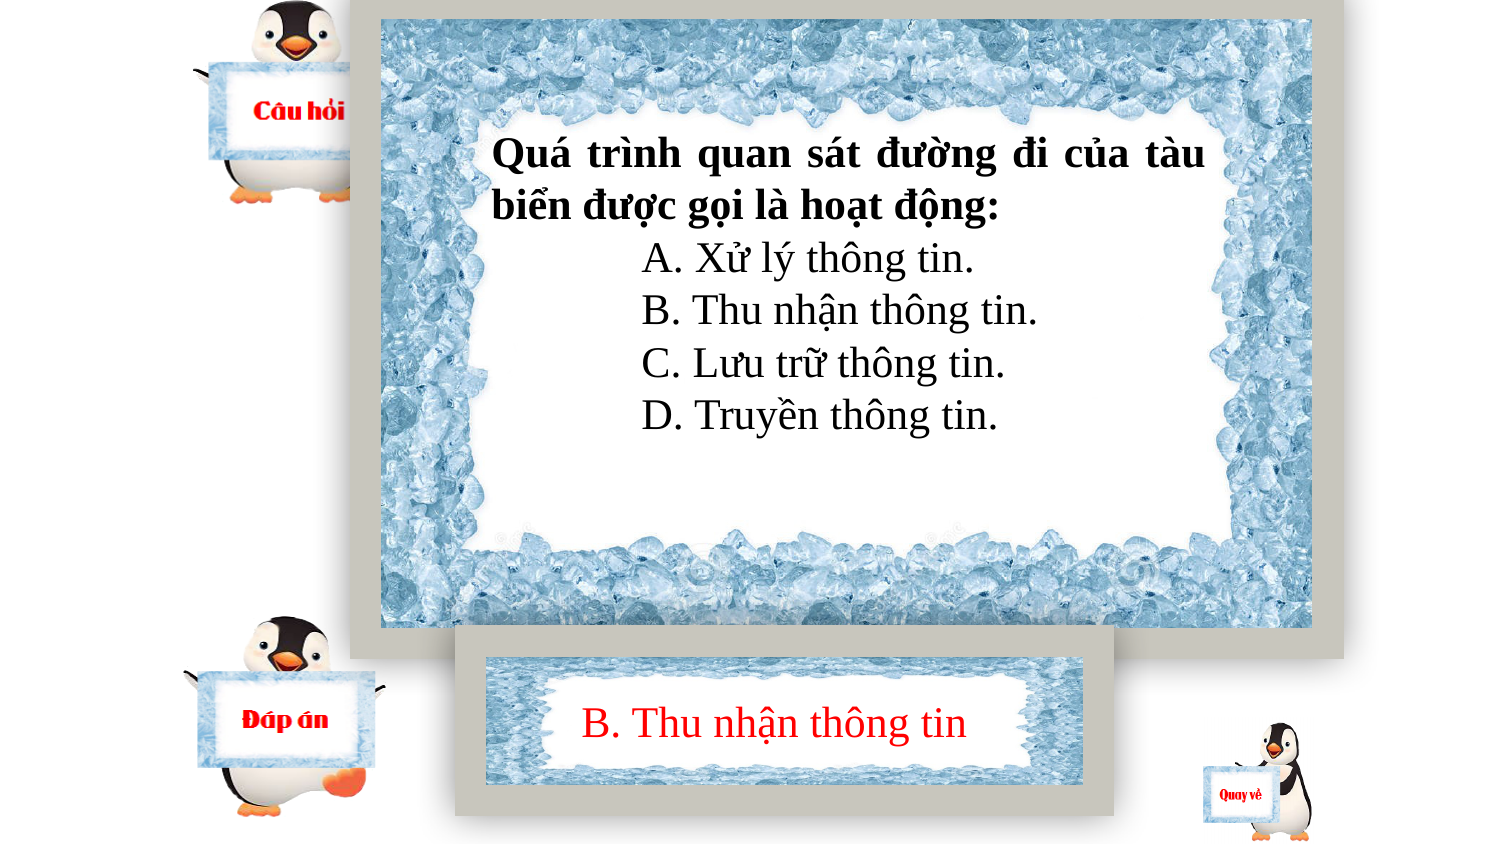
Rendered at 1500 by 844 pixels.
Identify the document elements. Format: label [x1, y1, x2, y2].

picture [485, 656, 1084, 786]
picture [1200, 717, 1314, 844]
picture [176, 0, 1313, 822]
